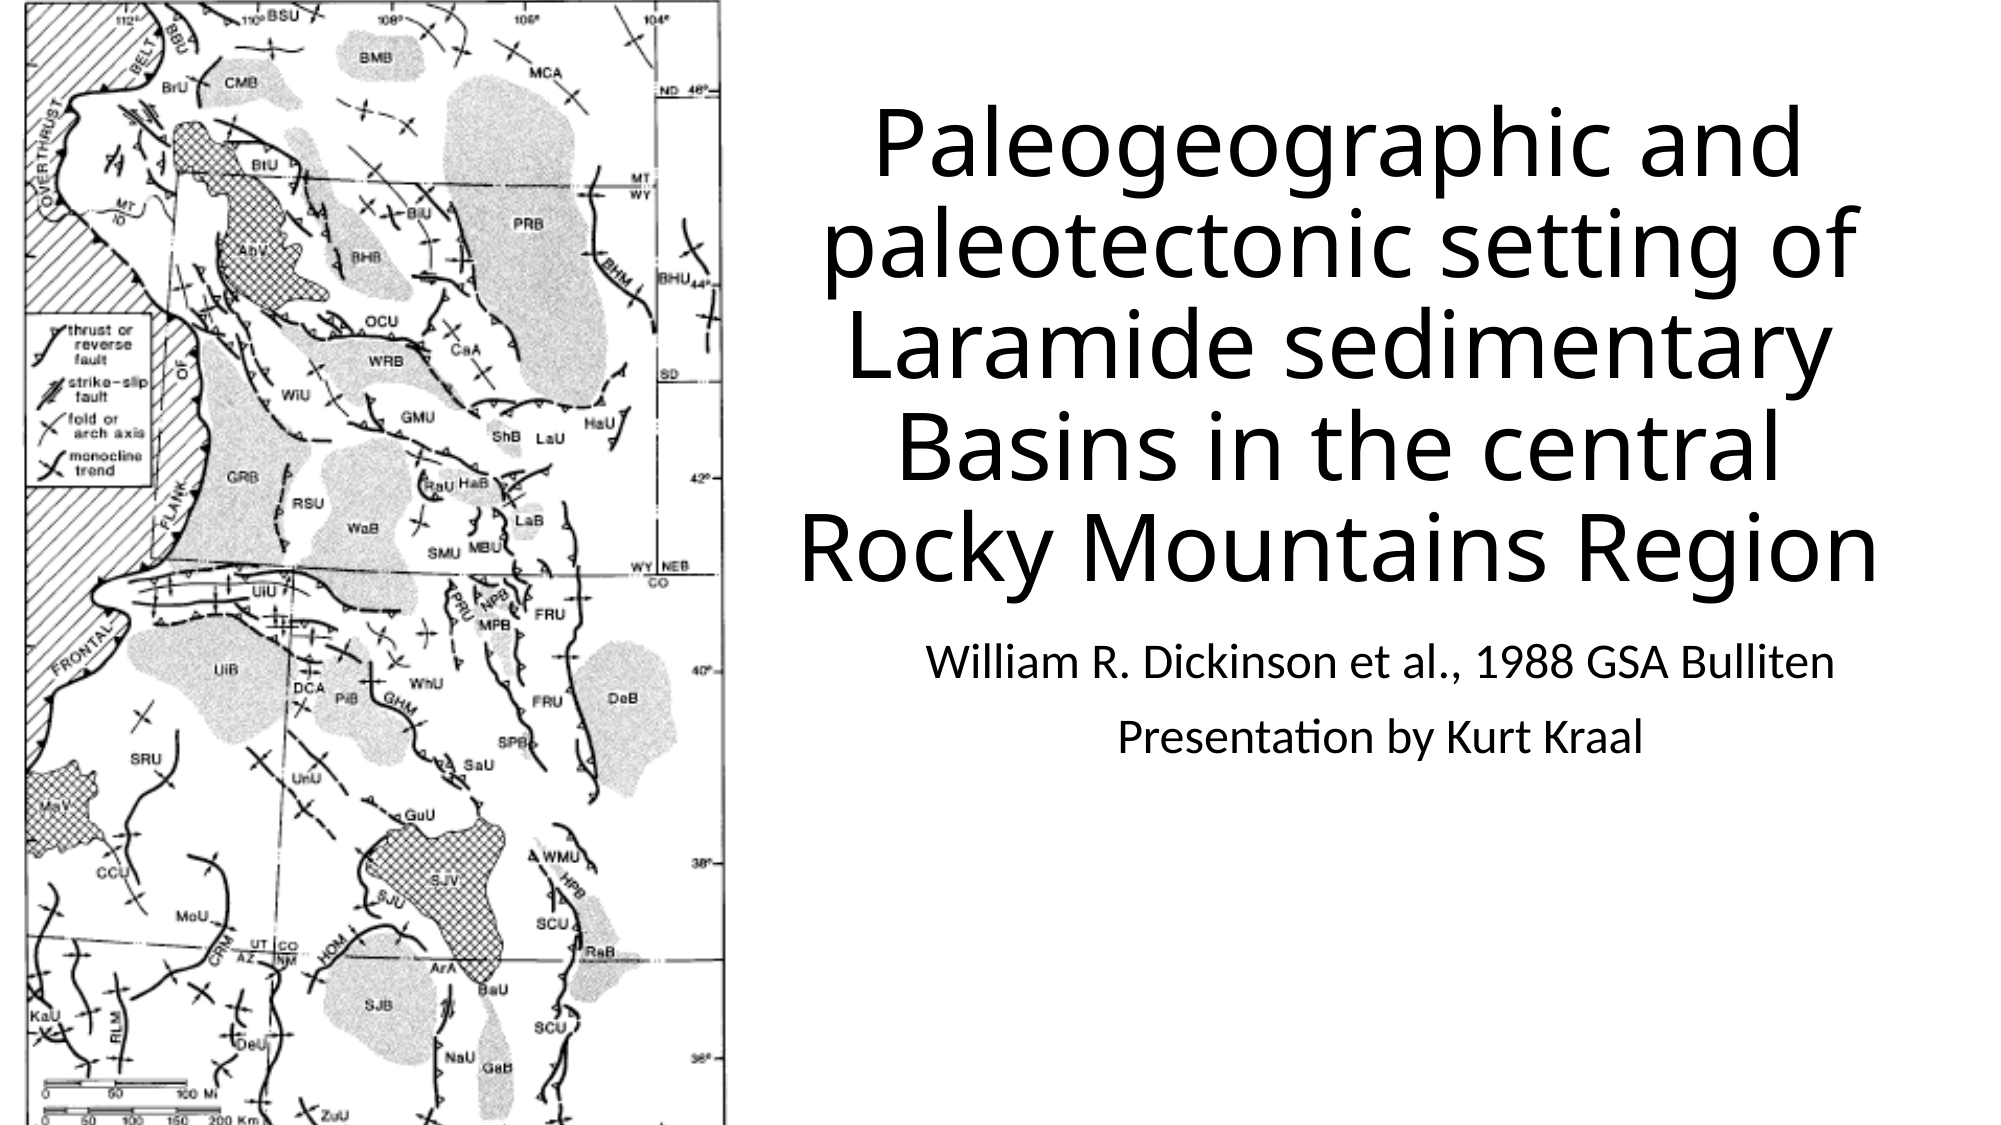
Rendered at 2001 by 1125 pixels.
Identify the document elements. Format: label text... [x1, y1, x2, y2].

title Paleogeographic and paleotectonic setting of Laramide sedimentary Basins in the central Rocky Mountains Region [766, 15, 1912, 610]
picture [0, 0, 755, 1125]
subtitle William R. Dickinson et al., 1988 GSA Bulliten Presentation by Kurt Kraal [808, 628, 1954, 970]
